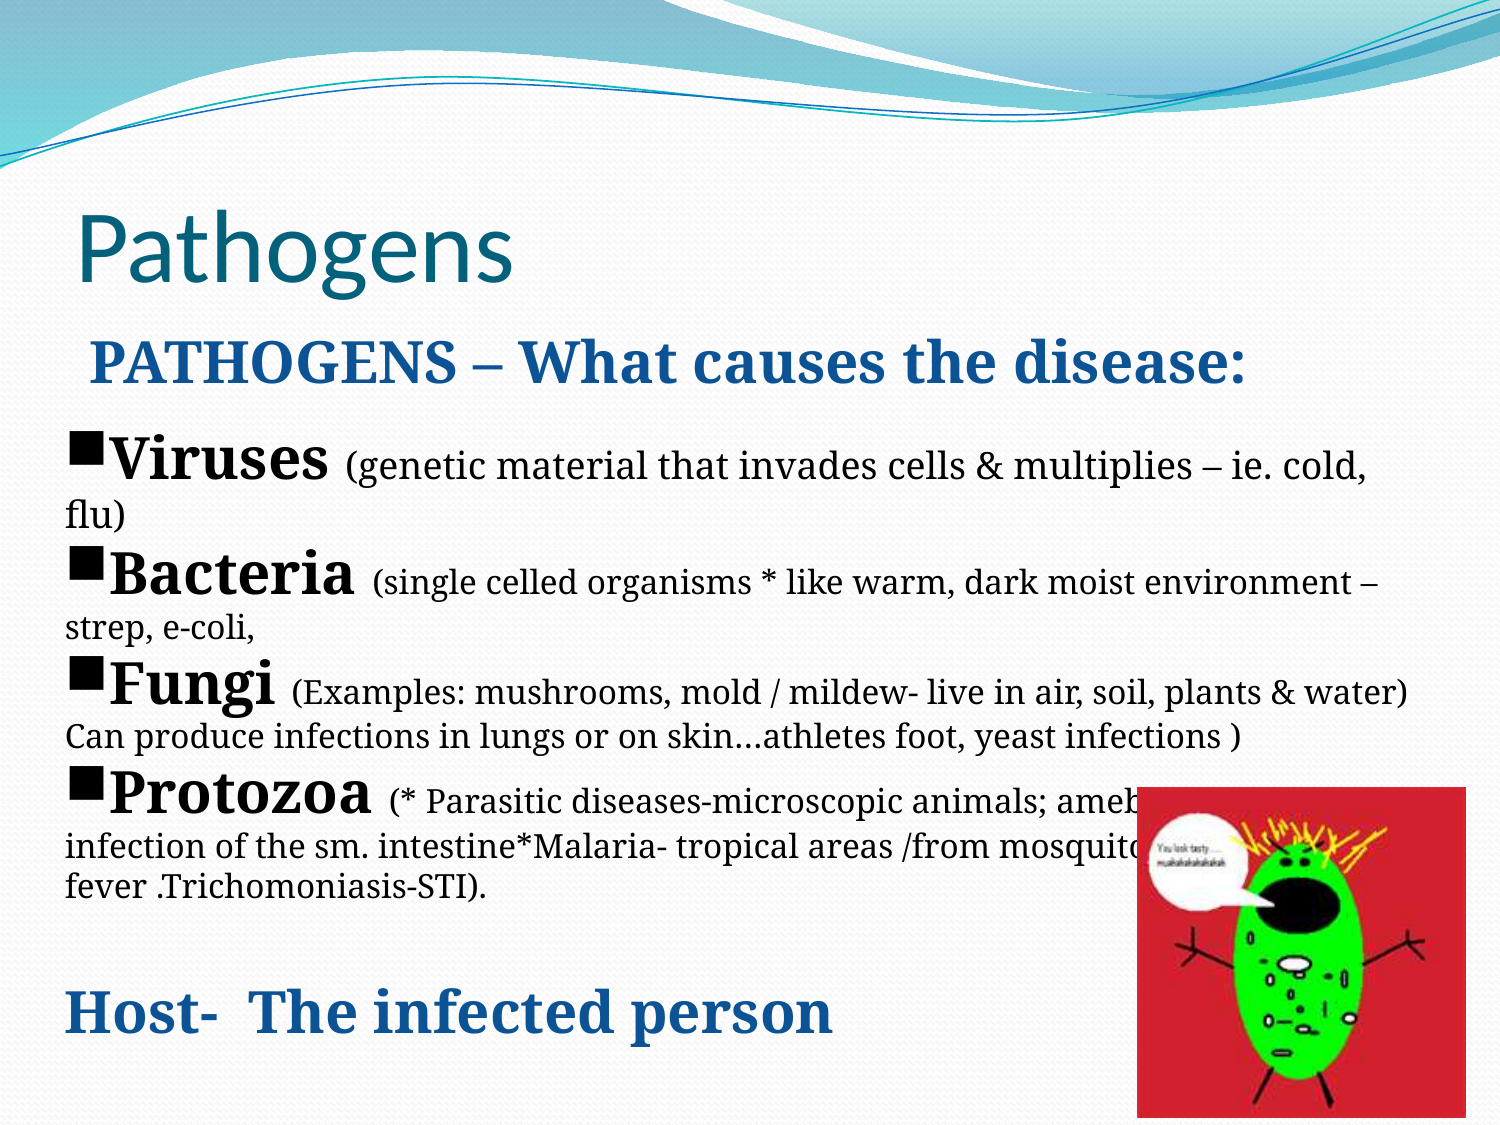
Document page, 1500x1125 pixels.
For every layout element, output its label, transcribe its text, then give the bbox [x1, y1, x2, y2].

text_box Viruses (genetic material that invades cells & multiplies – ie. cold, flu) Bacteria (single celled organisms * like warm, dark moist environment – strep, e-coli, Fungi (Examples: mushrooms, mold / mildew- live in air, soil, plants & water) Can produce infections in lungs or on skin…athletes foot, yeast infections ) Protozoa (* Parasitic diseases-microscopic animals; amebas…(ie.*Giardia –infection of the sm. intestine*Malaria- tropical areas /from mosquitoes/ fever .Trichomoniasis-STI). Host- The infected person [50, 413, 1450, 1053]
list PATHOGENS – What causes the disease: [75, 317, 1500, 1125]
picture [1137, 787, 1466, 1118]
title Pathogens [75, 115, 1425, 303]
